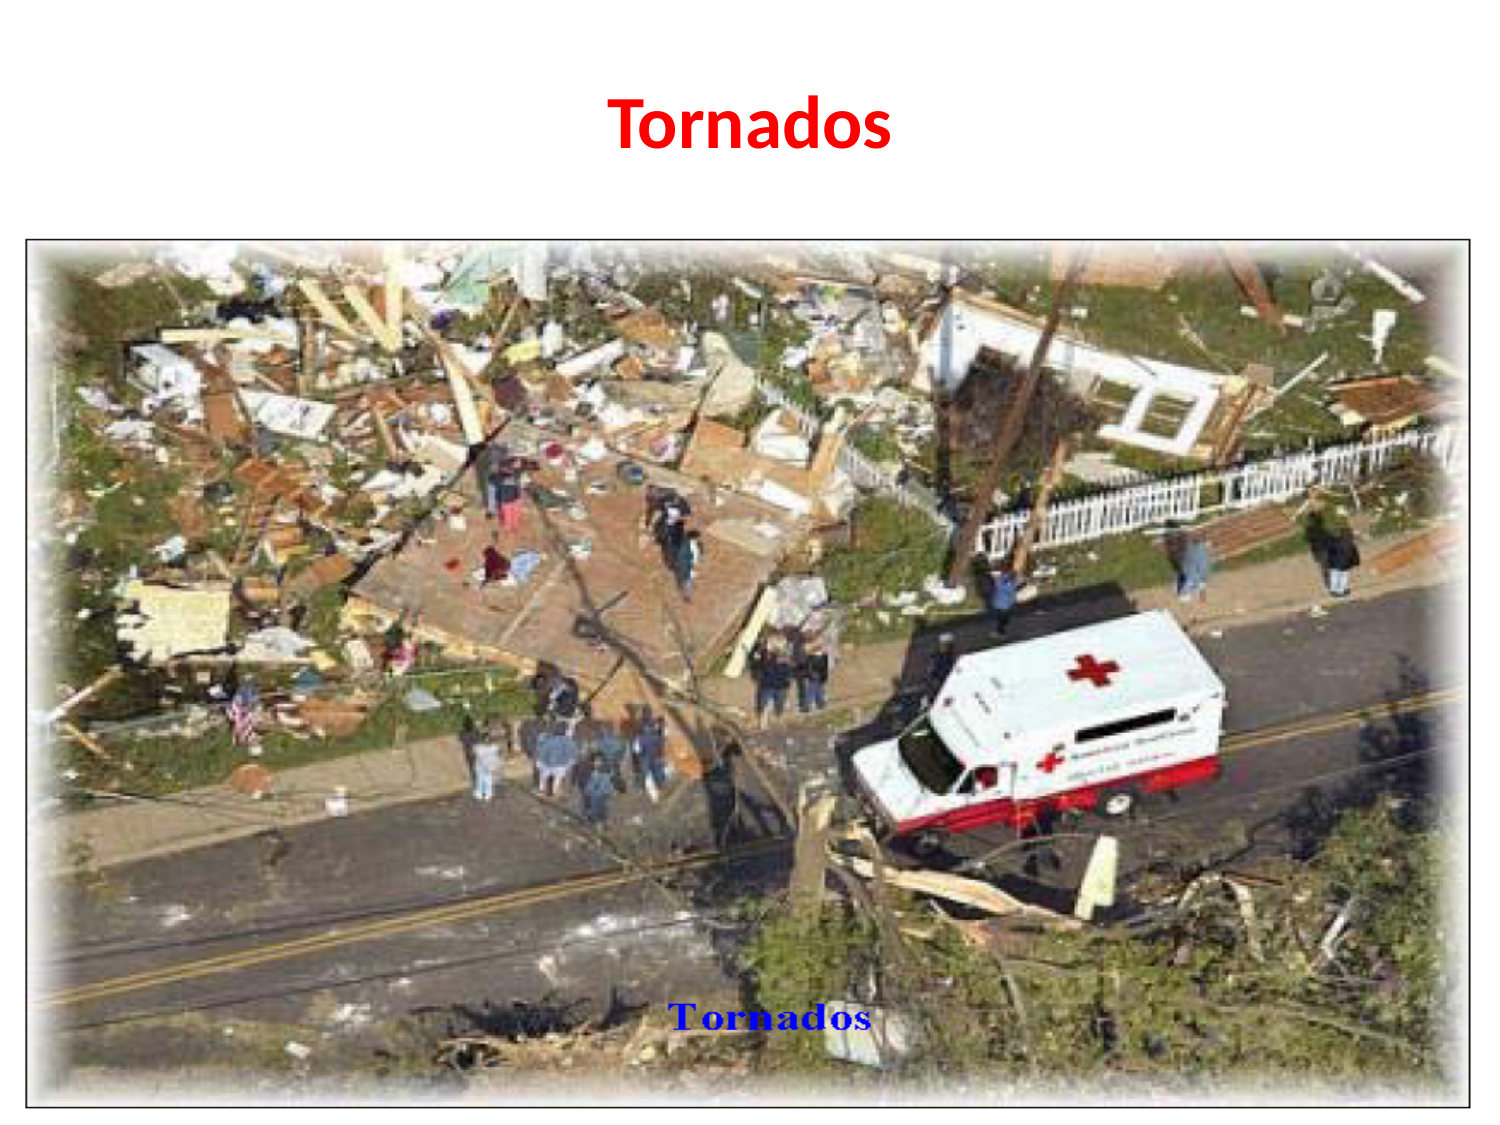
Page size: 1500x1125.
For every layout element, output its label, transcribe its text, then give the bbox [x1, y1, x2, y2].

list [0, 224, 1500, 1125]
title Tornados [0, 0, 1500, 224]
